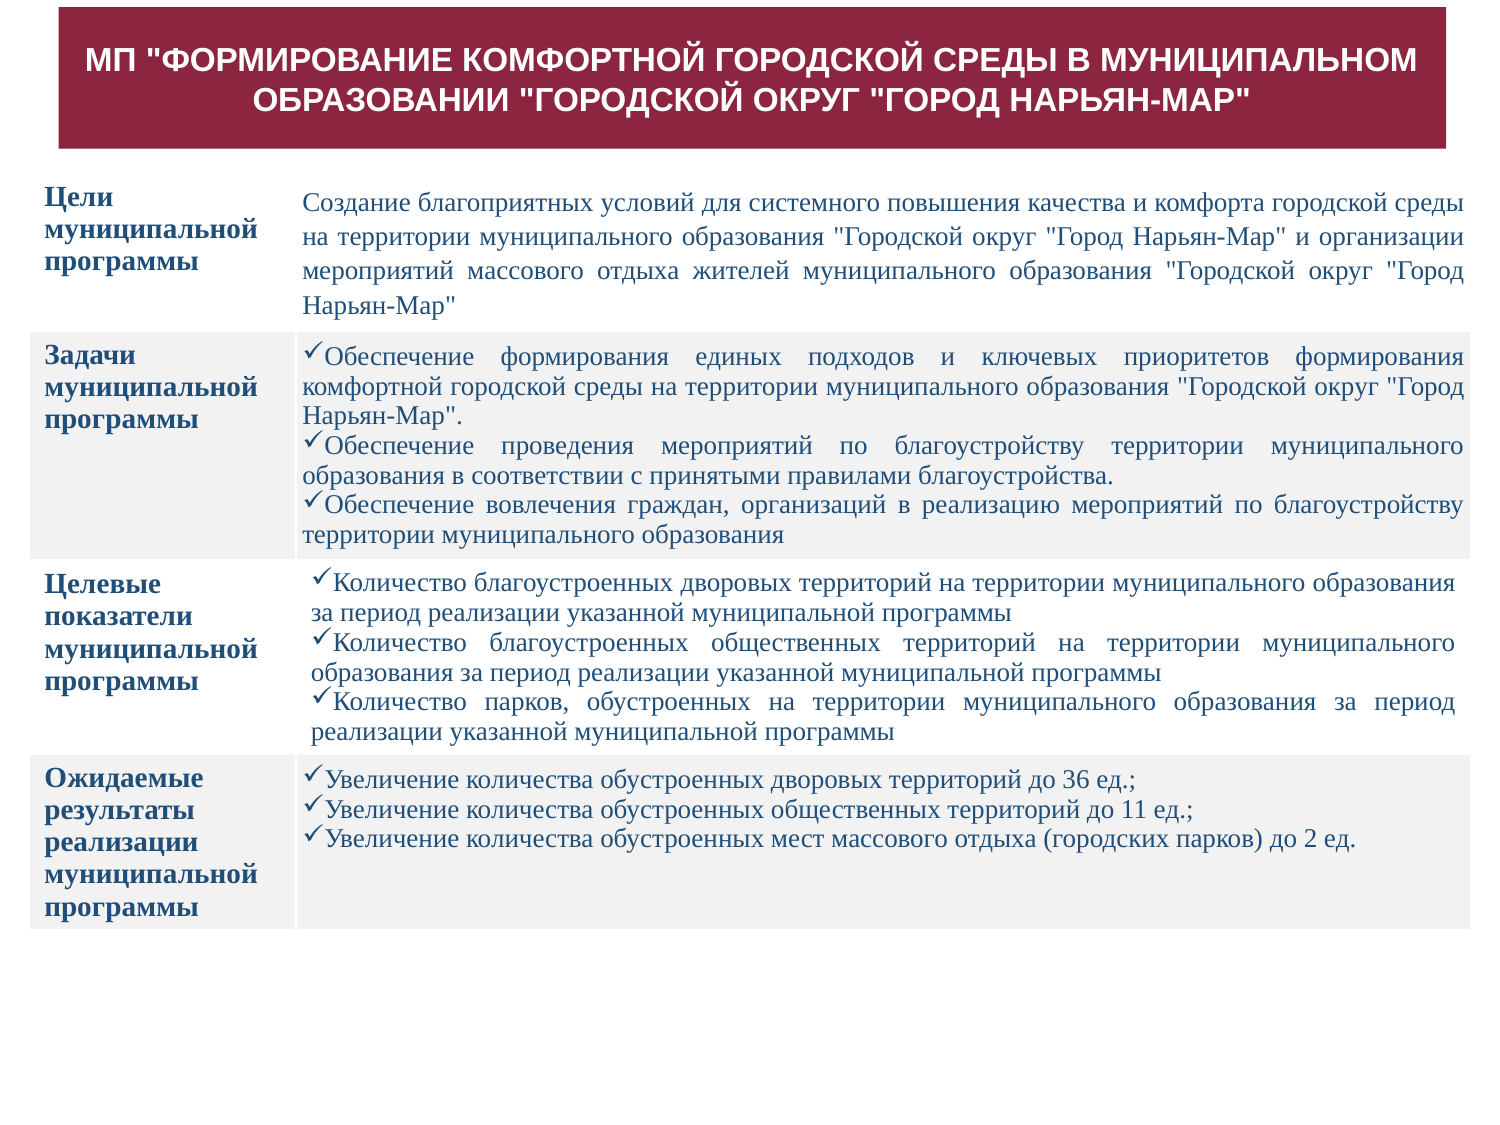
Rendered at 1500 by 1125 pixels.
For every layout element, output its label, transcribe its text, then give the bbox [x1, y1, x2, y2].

text_box МП "Формирование комфортной городской среды в муниципальном образовании "Городской округ "Город Нарьян-Мар" [58, 7, 1447, 149]
table_header Цели муниципальной программы [30, 174, 295, 330]
table_cell Обеспечение формирования единых подходов и ключевых приоритетов формирования комфортной городской среды на территории муниципального образования "Городской округ "Город Нарьян-Мар". Обеспечение проведения мероприятий по благоустройству территории муниципального образования в соответствии с принятыми правилами благоустройства. Обеспечение вовлечения граждан, организаций в реализацию мероприятий по благоустройству территории муниципального образования [297, 332, 1470, 559]
table_cell Целевые показатели муниципальной программы [30, 561, 295, 753]
table_cell Увеличение количества обустроенных дворовых территорий до 36 ед.; Увеличение количества обустроенных общественных территорий до 11 ед.; Увеличение количества обустроенных мест массового отдыха (городских парков) до 2 ед. [297, 755, 1470, 929]
table_cell Количество благоустроенных дворовых территорий на территории муниципального образования за период реализации указанной муниципальной программы Количество благоустроенных общественных территорий на территории муниципального образования за период реализации указанной муниципальной программы Количество парков, обустроенных на территории муниципального образования за период реализации указанной муниципальной программы [297, 561, 1470, 753]
table_cell Ожидаемые результаты реализации муниципальной программы [30, 755, 295, 929]
table_header Создание благоприятных условий для системного повышения качества и комфорта городской среды на территории муниципального образования "Городской округ "Город Нарьян-Мар" и организации мероприятий массового отдыха жителей муниципального образования "Городской округ "Город Нарьян-Мар" [297, 174, 1470, 330]
table_cell Задачи муниципальной программы [30, 332, 295, 559]
